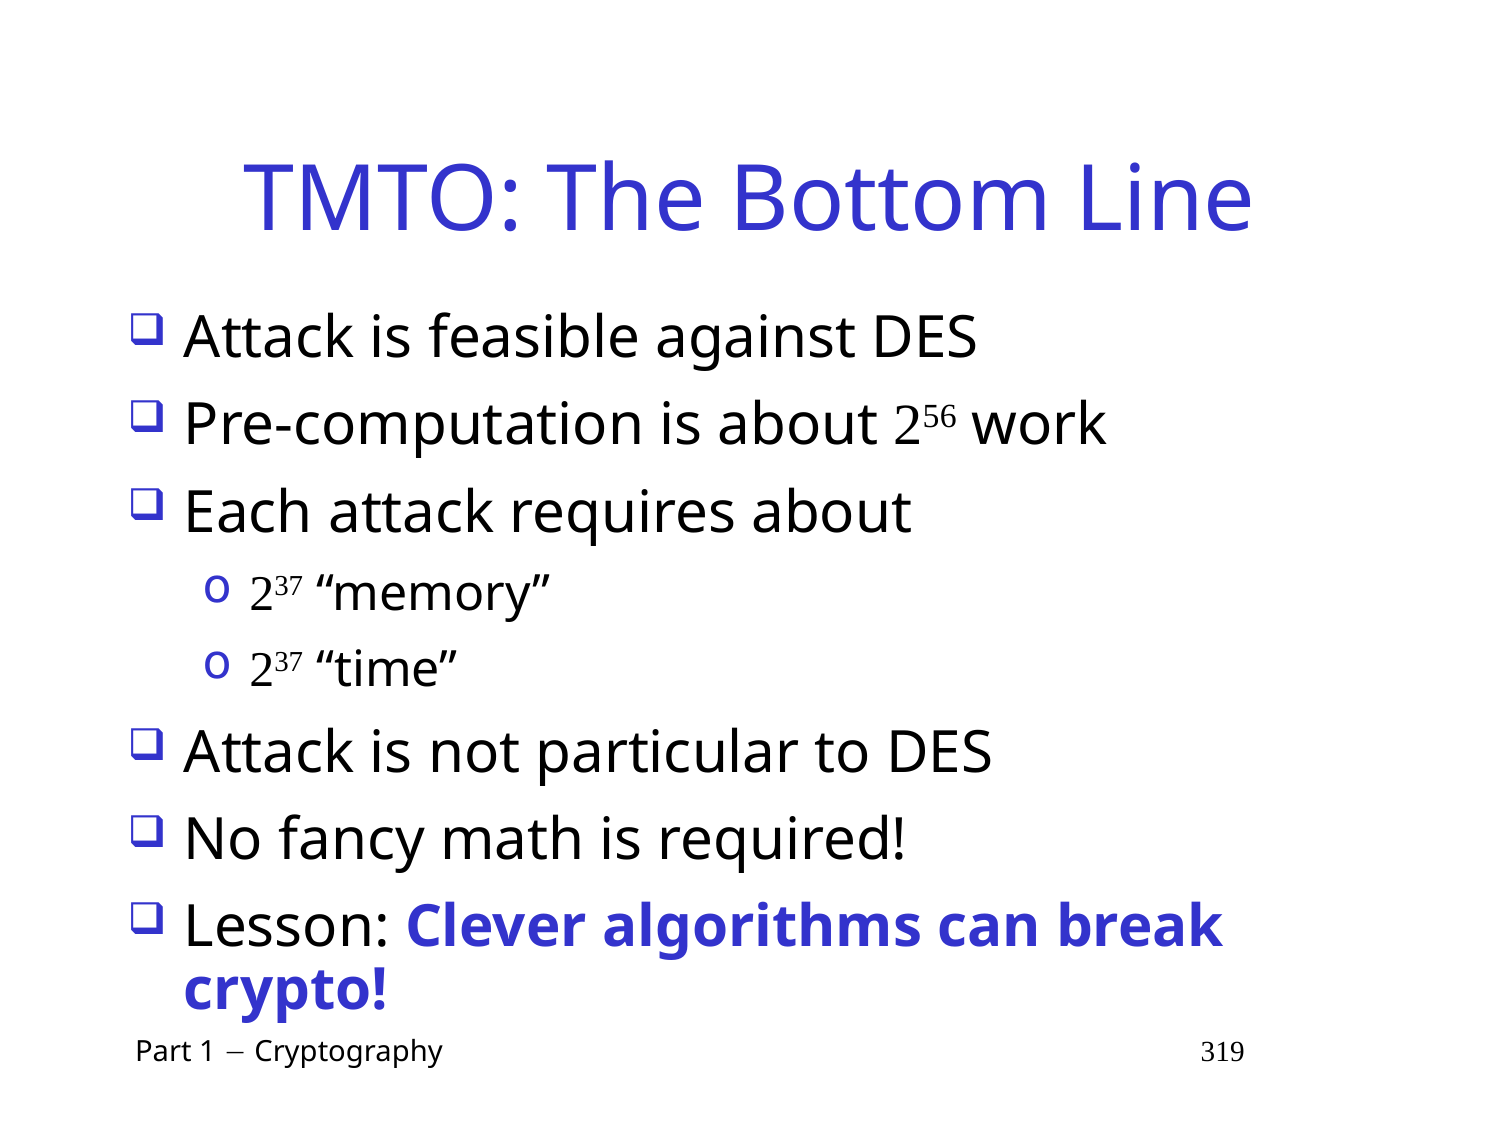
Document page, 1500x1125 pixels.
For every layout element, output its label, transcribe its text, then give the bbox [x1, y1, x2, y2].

list Attack is feasible against DES Pre-computation is about 256 work Each attack requires about 237 “memory” 237 “time” Attack is not particular to DES No fancy math is required! Lesson: Clever algorithms can break crypto! [112, 299, 1451, 988]
title TMTO: The Bottom Line [112, 99, 1388, 288]
footer Part 1  Cryptography 319 [112, 1024, 1401, 1101]
